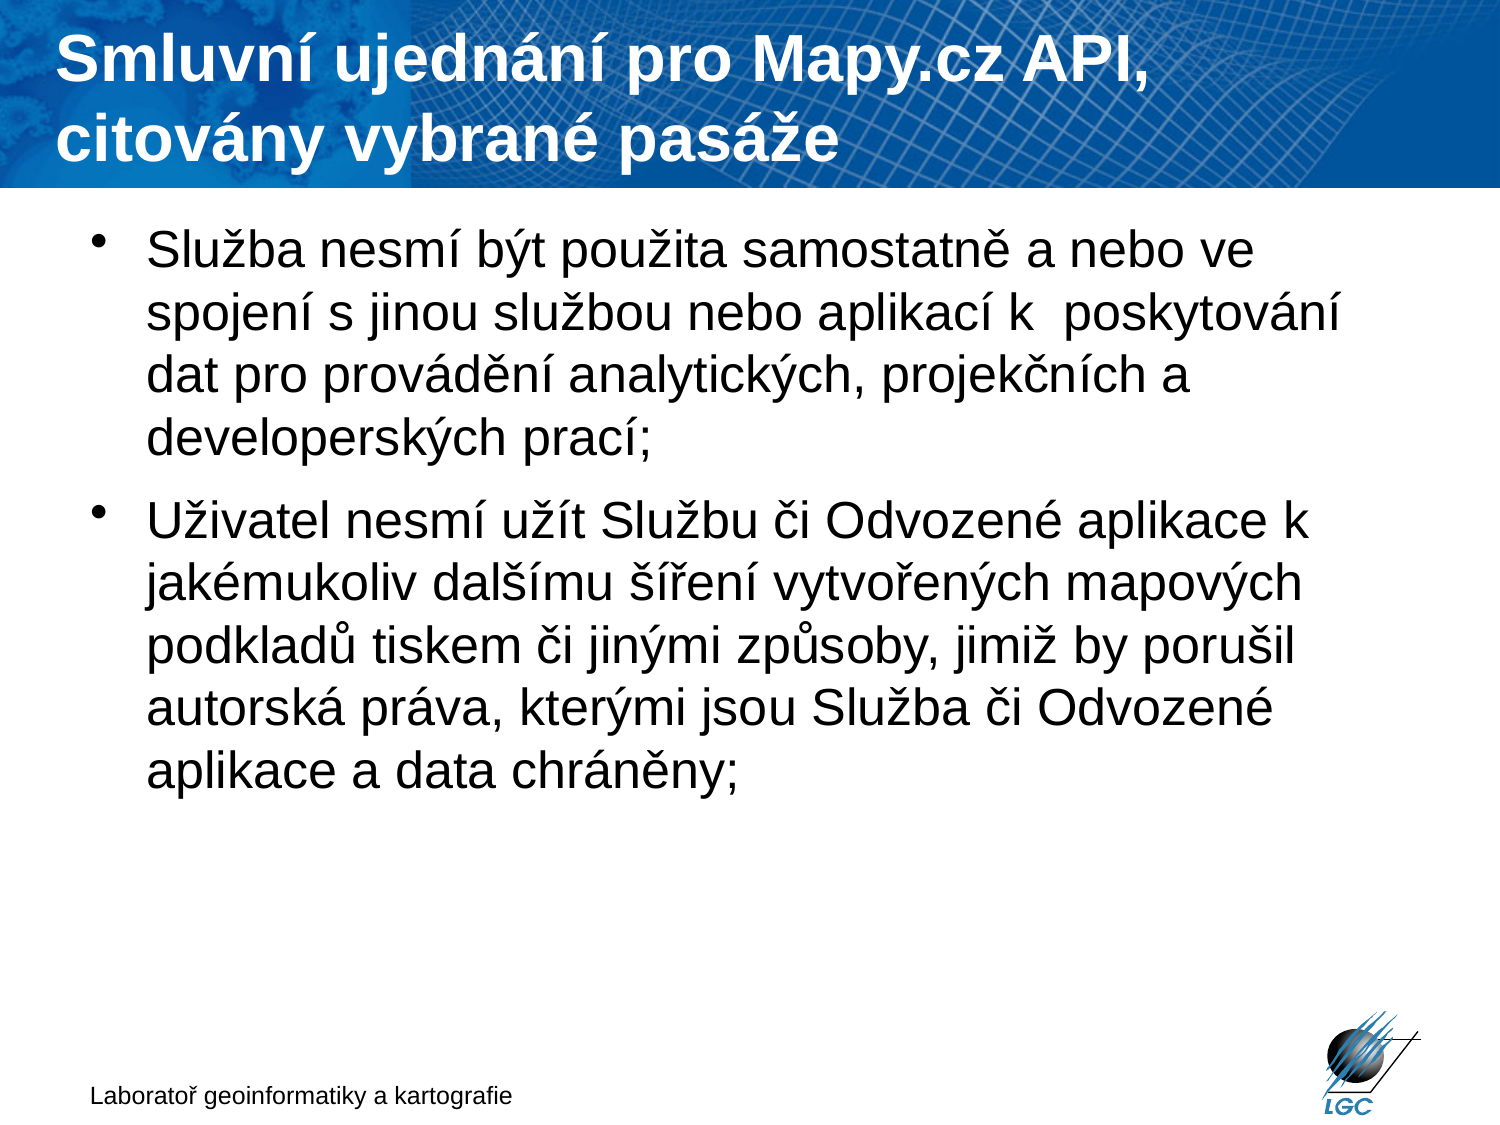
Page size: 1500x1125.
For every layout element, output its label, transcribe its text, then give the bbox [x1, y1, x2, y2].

text_box Smluvní ujednání pro Mapy.cz API, citovány vybrané pasáže [41, 7, 1400, 183]
list Služba nesmí být použita samostatně a nebo ve spojení s jinou službou nebo aplikací k poskytování dat pro provádění analytických, projekčních a developerských prací; Uživatel nesmí užít Službu či Odvozené aplikace k jakémukoliv dalšímu šíření vytvořených mapových podkladů tiskem či jinými způsoby, jimiž by porušil autorská práva, kterými jsou Služba či Odvozené aplikace a data chráněny; [75, 208, 1425, 1047]
picture [0, 0, 1500, 188]
